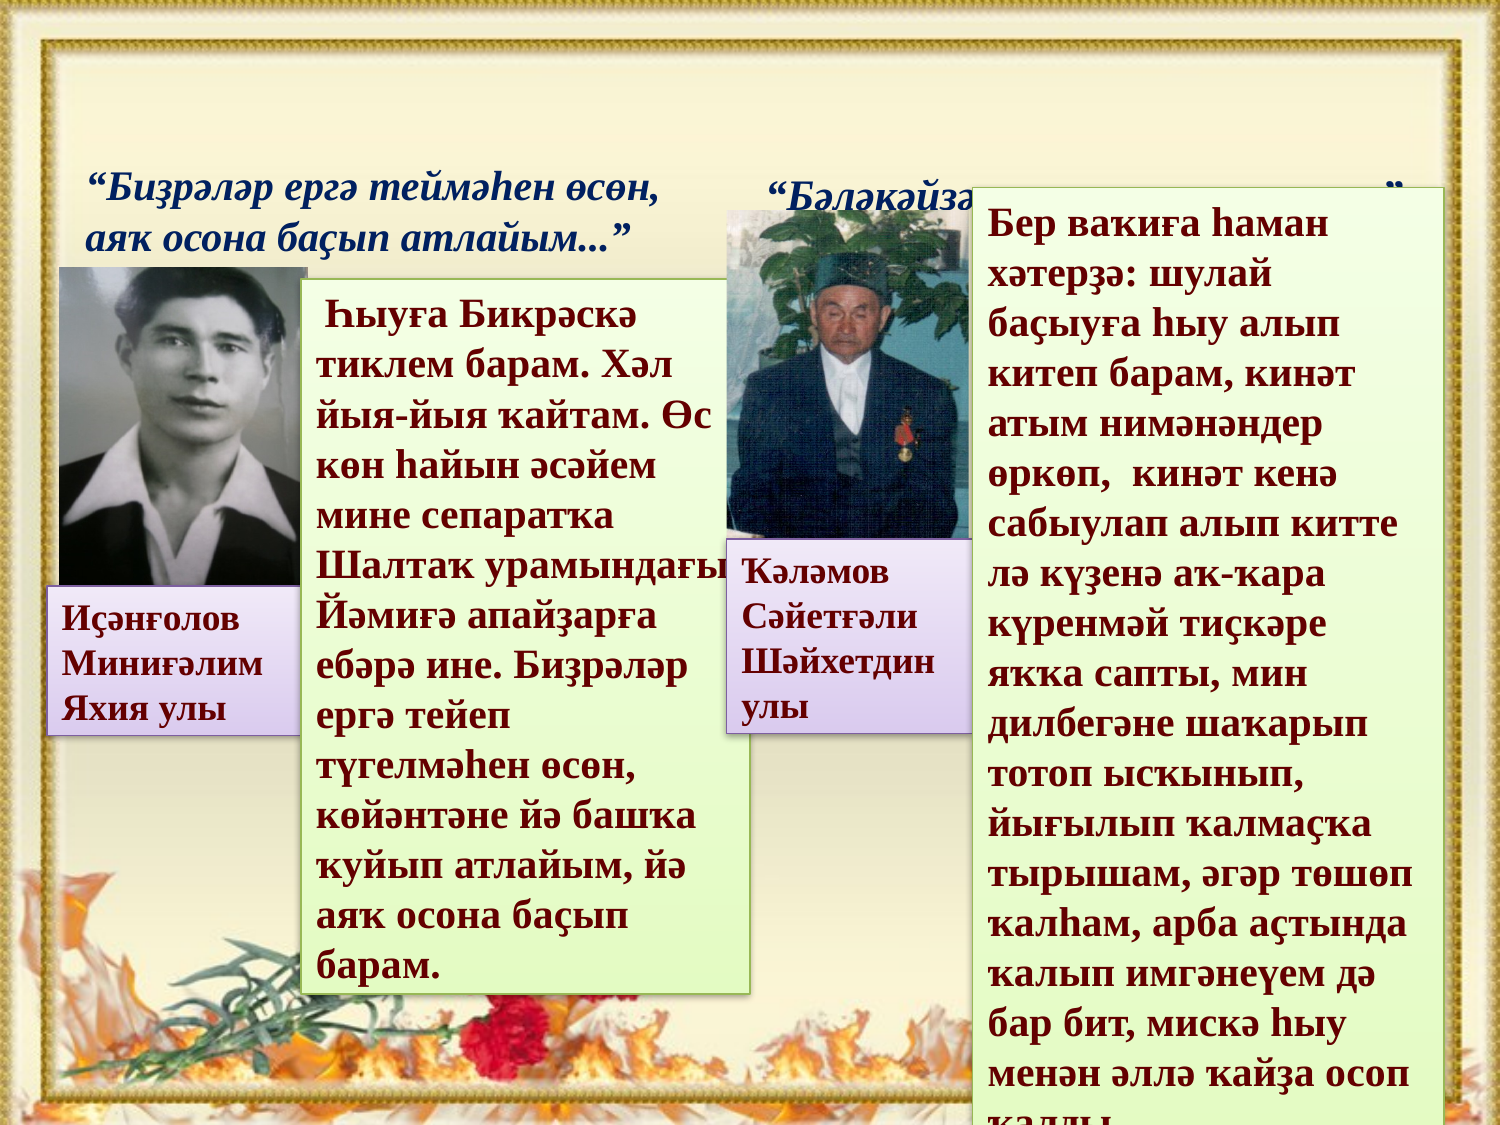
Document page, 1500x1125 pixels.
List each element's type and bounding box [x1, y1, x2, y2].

picture [0, 0, 1500, 1125]
list [726, 210, 969, 554]
list [58, 266, 308, 590]
